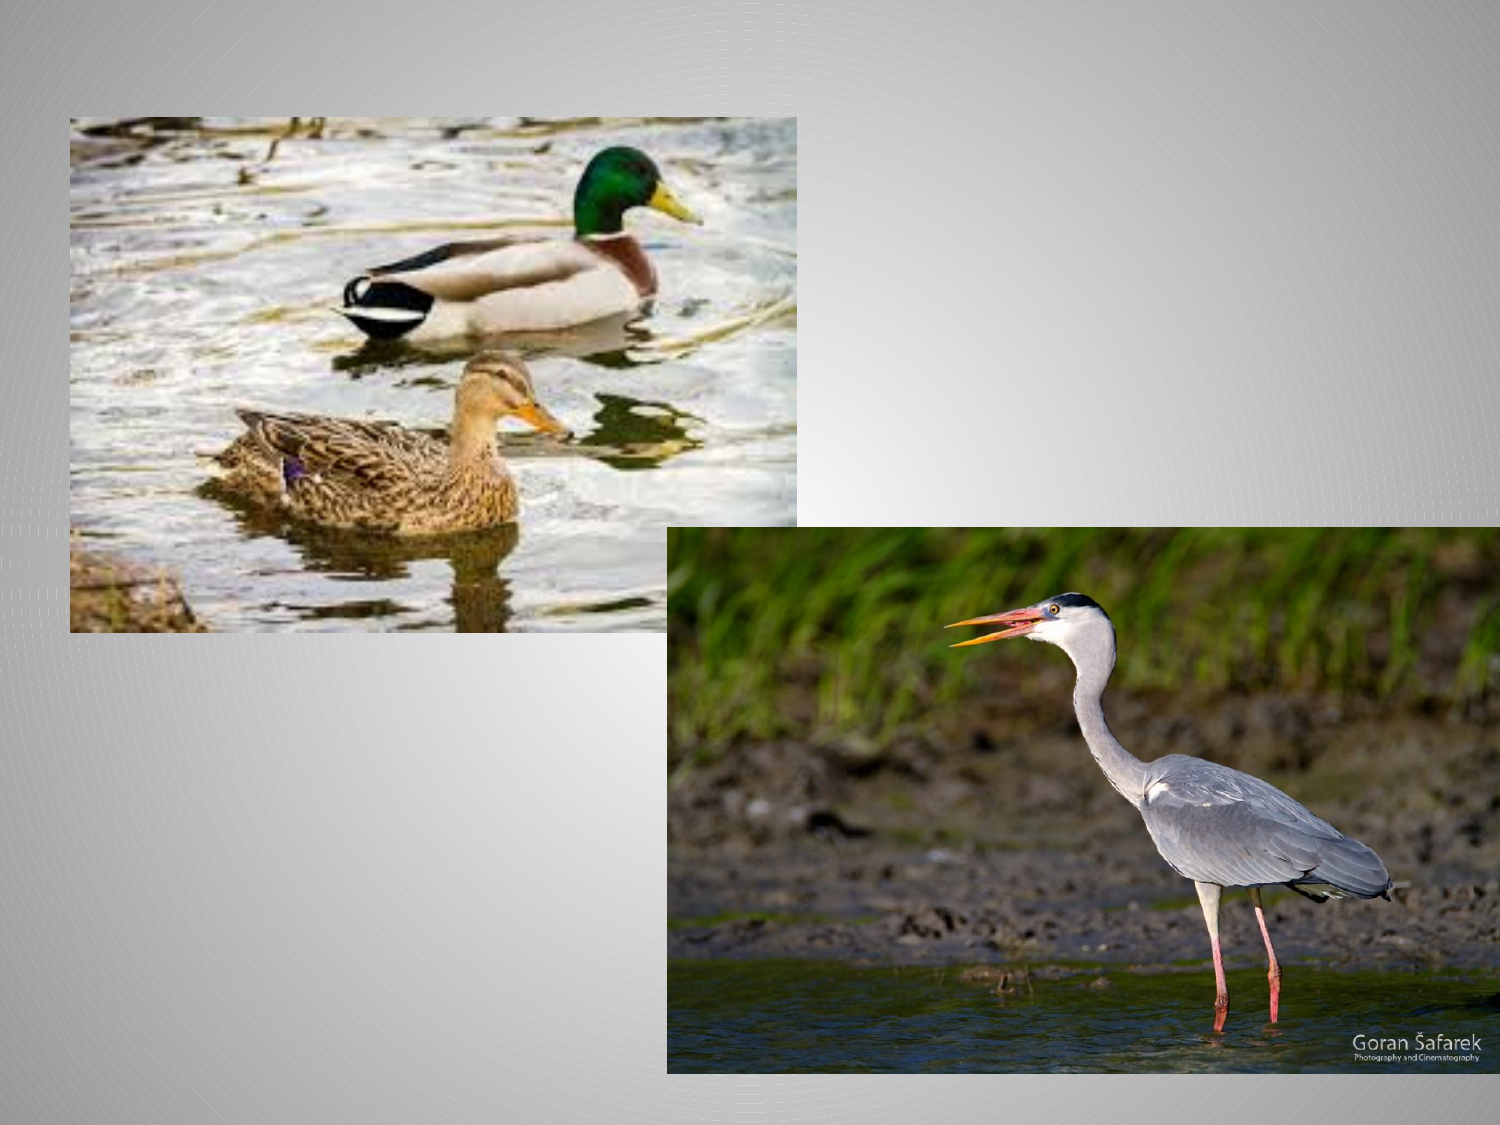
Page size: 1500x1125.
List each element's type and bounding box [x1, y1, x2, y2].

picture [667, 527, 1500, 1074]
list [70, 116, 798, 633]
